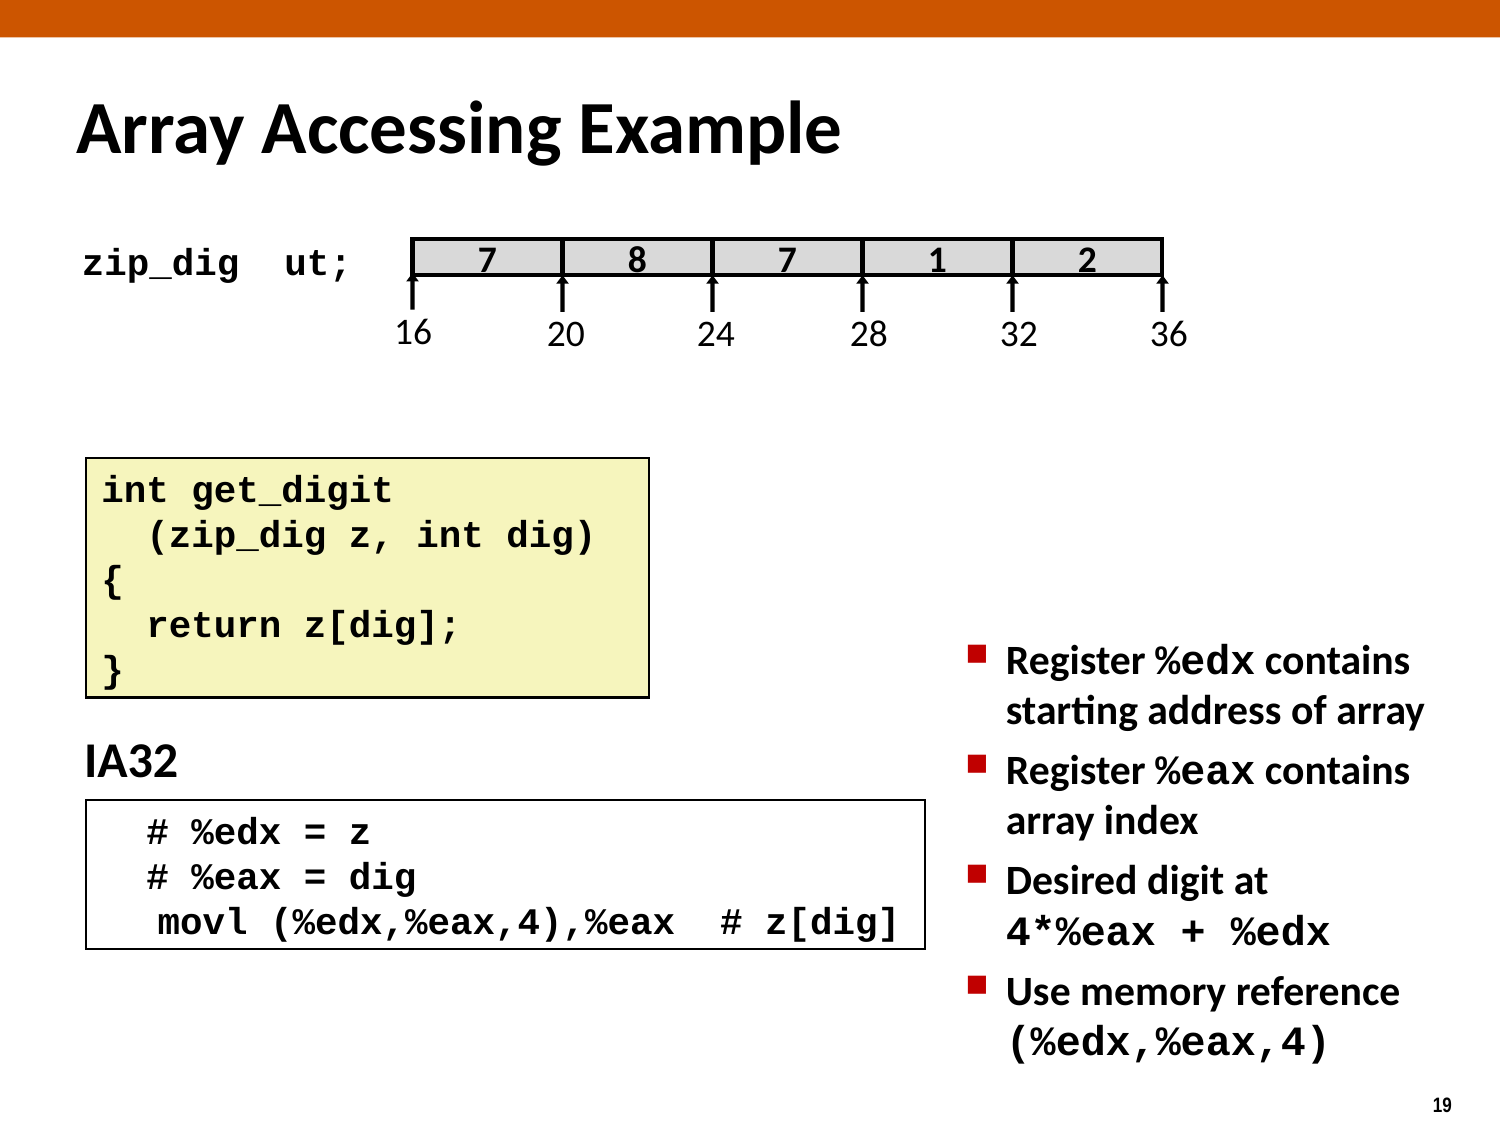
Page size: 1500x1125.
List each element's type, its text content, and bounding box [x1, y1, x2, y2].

list Register %edx contains starting address of array Register %eax contains array index Desired digit at 4*%eax + %edx Use memory reference (%edx,%eax,4) [924, 624, 1488, 1115]
title Array Accessing Example [61, 60, 1307, 187]
text_box # %edx = z # %eax = dig movl (%edx,%eax,4),%eax # z[dig] [86, 799, 925, 950]
text_box int get_digit (zip_dig z, int dig) { return z[dig]; } [86, 458, 649, 698]
text_box zip_dig ut; [49, 230, 367, 291]
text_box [358, 238, 1251, 363]
text_box IA32 [69, 720, 194, 796]
